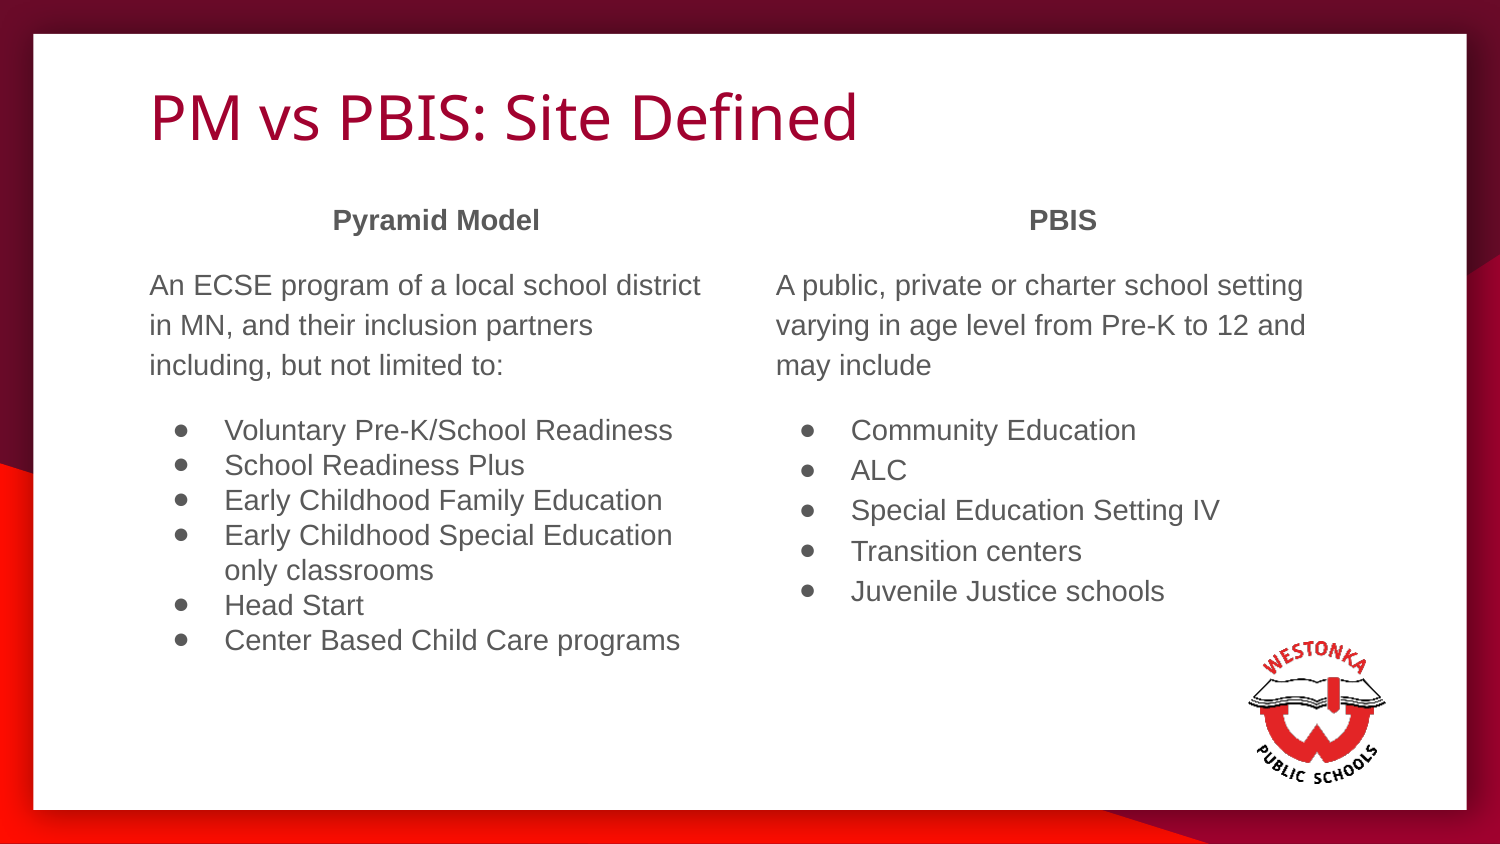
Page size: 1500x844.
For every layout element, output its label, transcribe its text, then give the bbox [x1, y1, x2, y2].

title PM vs PBIS: Site Defined [134, 62, 1366, 220]
list Pyramid Model An ECSE program of a local school district in MN, and their inclusion partners including, but not limited to: Voluntary Pre-K/School Readiness School Readiness Plus Early Childhood Family Education Early Childhood Special Education only classrooms Head Start Center Based Child Care programs [134, 180, 739, 729]
picture [1248, 641, 1386, 784]
list PBIS A public, private or charter school setting varying in age level from Pre-K to 12 and may include Community Education ALC Special Education Setting IV Transition centers Juvenile Justice schools [760, 180, 1366, 729]
